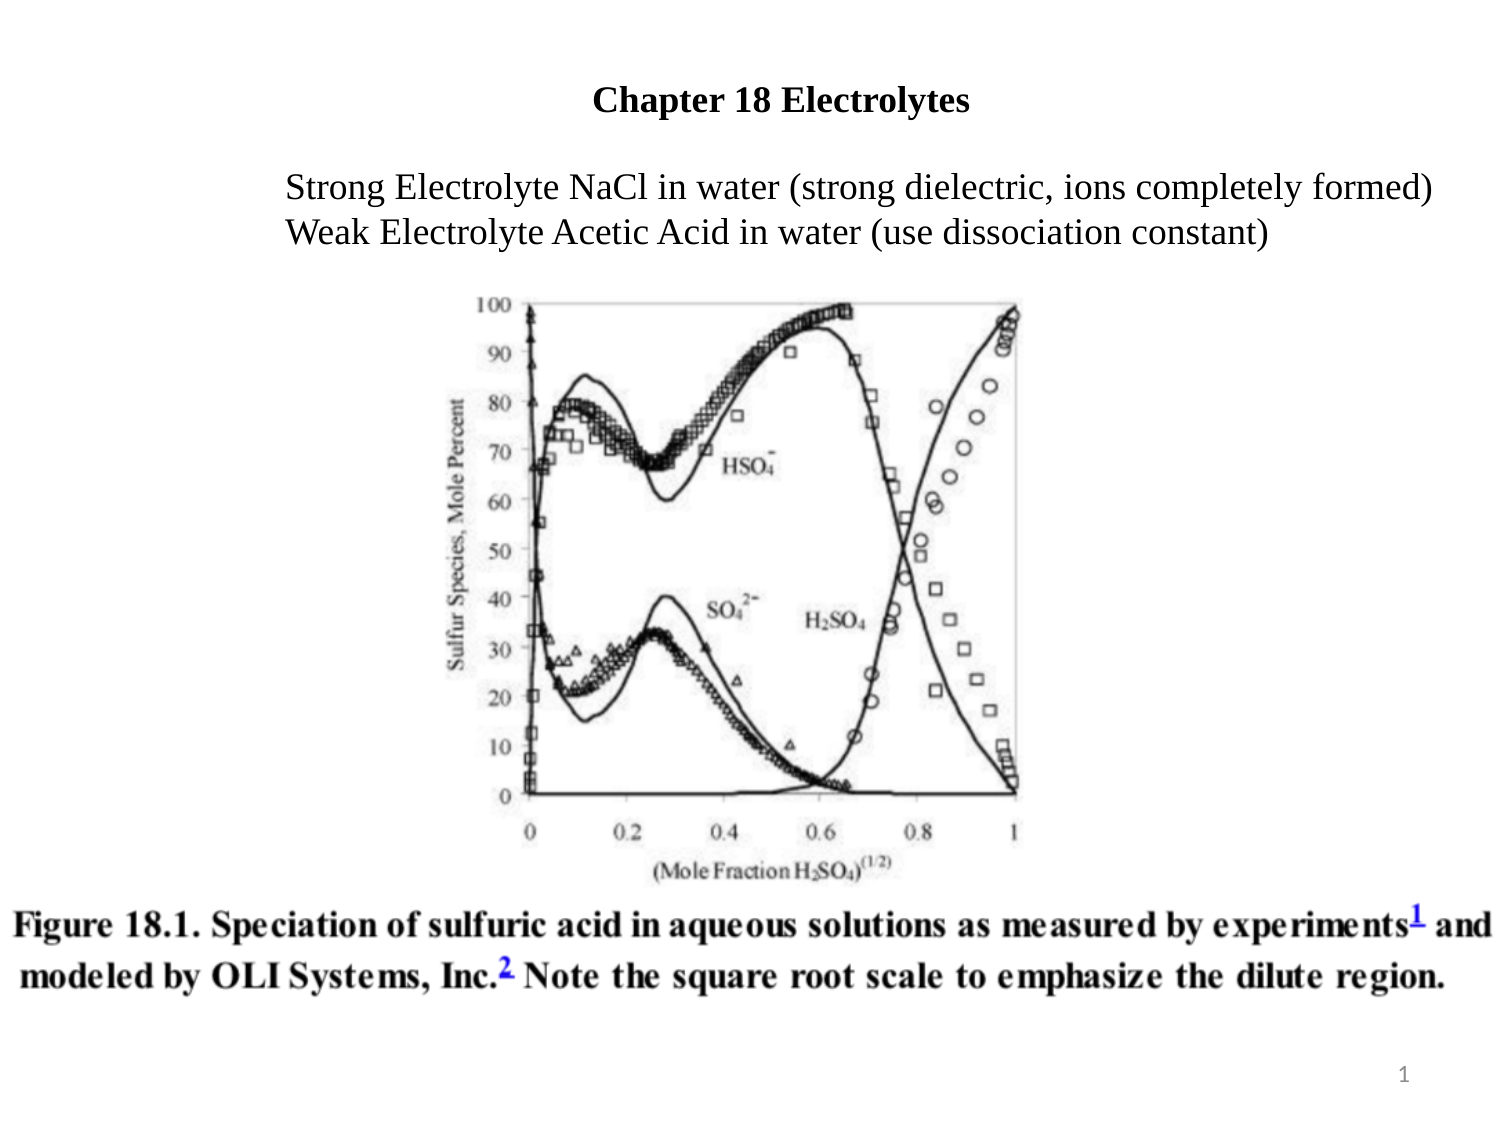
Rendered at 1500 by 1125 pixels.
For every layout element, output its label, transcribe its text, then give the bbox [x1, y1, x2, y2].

picture [0, 286, 1500, 1000]
slide_number 1 [1074, 1042, 1425, 1103]
text_box Chapter 18 Electrolytes [577, 67, 986, 128]
text_box Strong Electrolyte NaCl in water (strong dielectric, ions completely formed) Weak Electrolyte Acetic Acid in water (use dissociation constant) [270, 154, 1450, 260]
